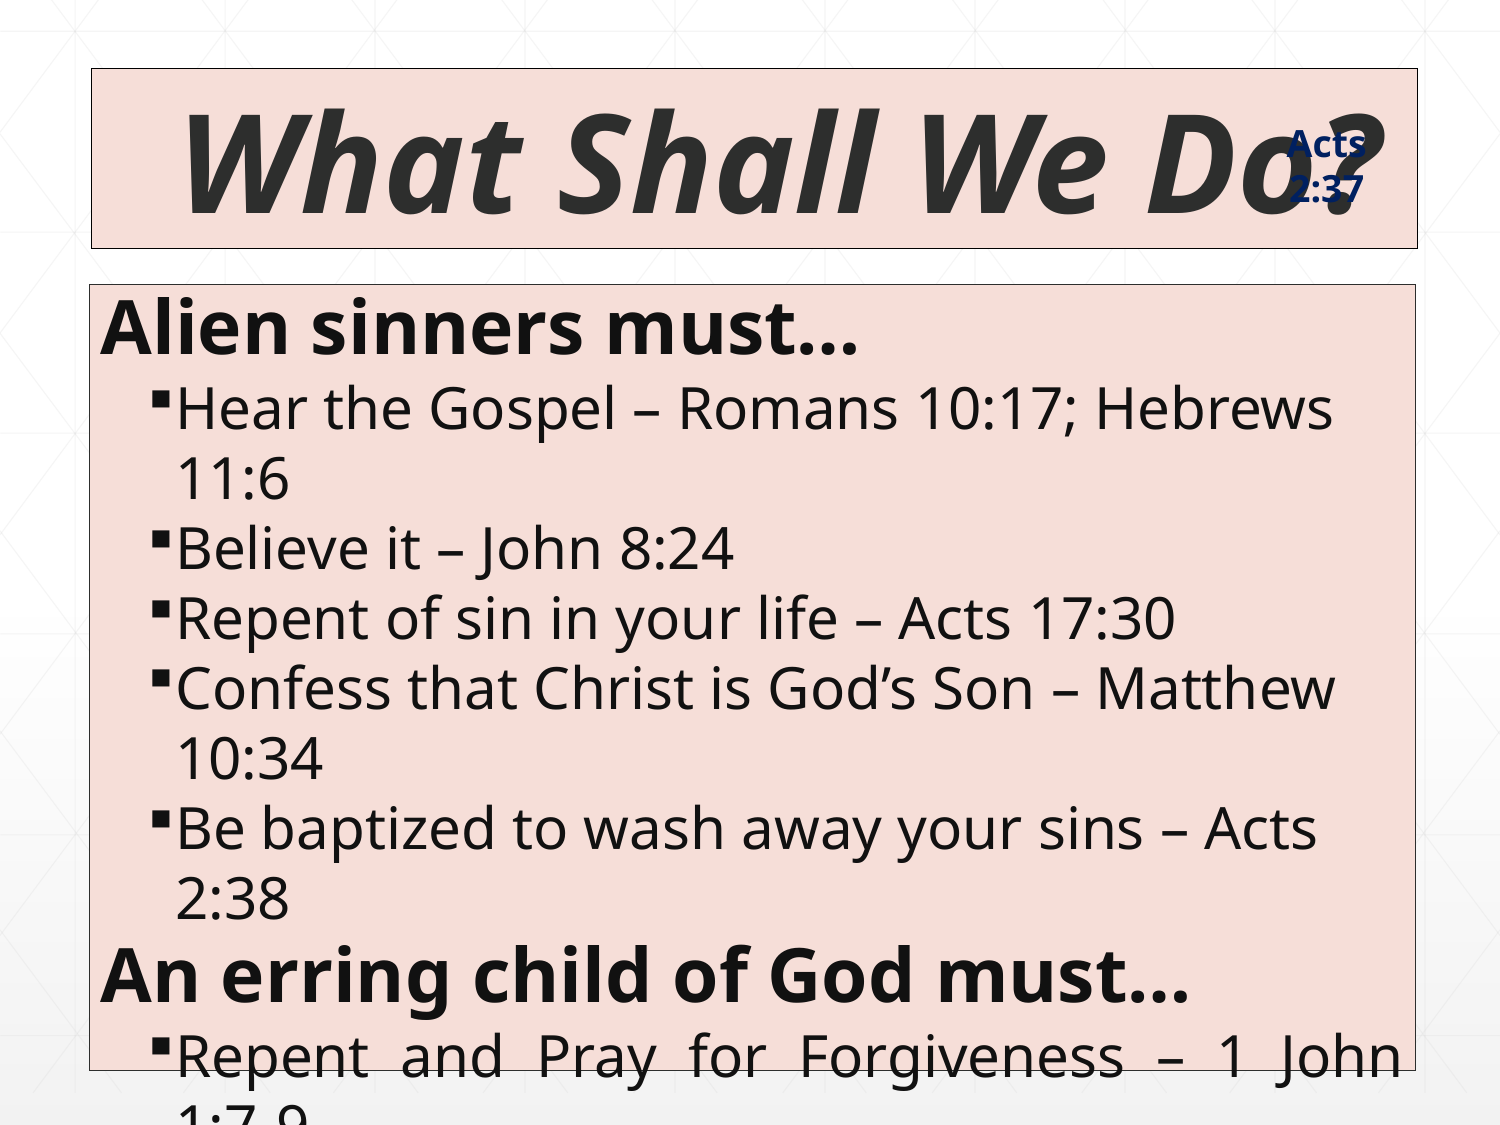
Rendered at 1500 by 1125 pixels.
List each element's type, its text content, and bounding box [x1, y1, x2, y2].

text_box What Shall We Do? [91, 68, 1418, 249]
text_box [80, 947, 1224, 1064]
text_box Acts 2:37 [1267, 112, 1386, 218]
list Alien sinners must… Hear the Gospel – Romans 10:17; Hebrews 11:6 Believe it – John 8:24 Repent of sin in your life – Acts 17:30 Confess that Christ is God’s Son – Matthew 10:34 Be baptized to wash away your sins – Acts 2:38 An erring child of God must… Repent and Pray for Forgiveness – 1 John 1:7-9 Endure Trials & “be faithful unto death” Revelation 2:10 [89, 284, 1416, 1071]
